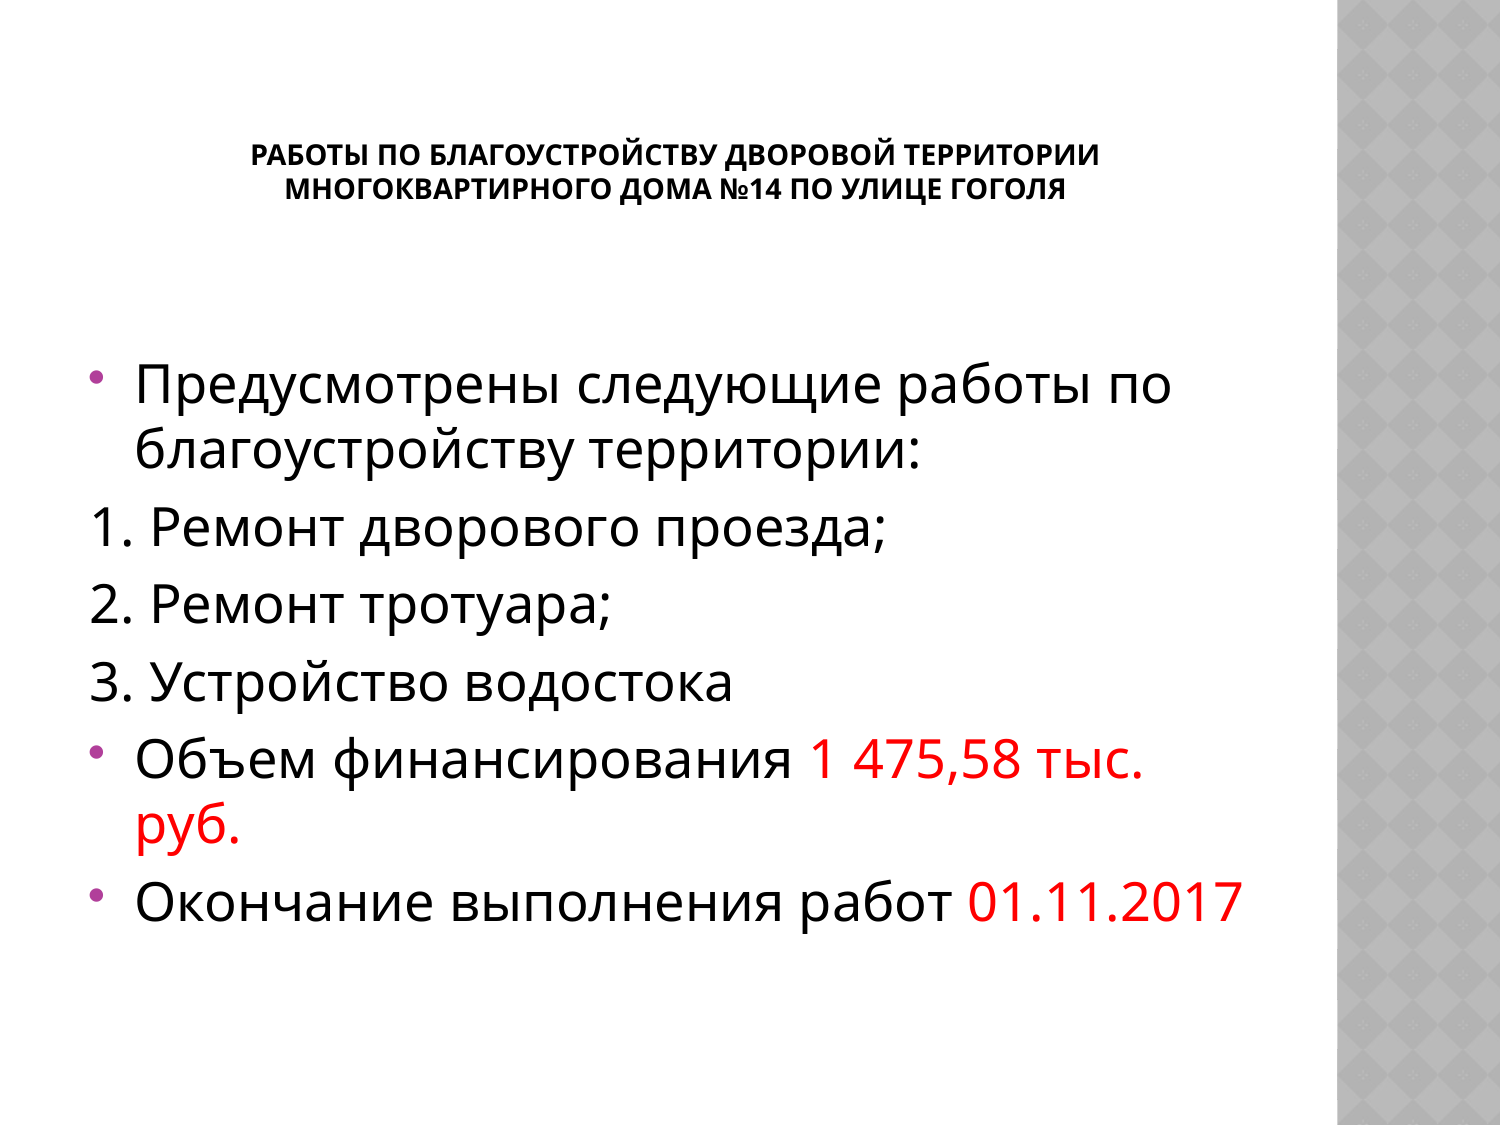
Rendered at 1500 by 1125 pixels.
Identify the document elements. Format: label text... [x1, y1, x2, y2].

title Работы по благоустройству дворовой территории многоквартирного дома №14 по улице Гоголя [82, 0, 1270, 240]
list Предусмотрены следующие работы по благоустройству территории: 1. Ремонт дворового проезда; 2. Ремонт тротуара; 3. Устройство водостока Объем финансирования 1 475,58 тыс. руб. Окончание выполнения работ 01.11.2017 [75, 264, 1263, 1059]
